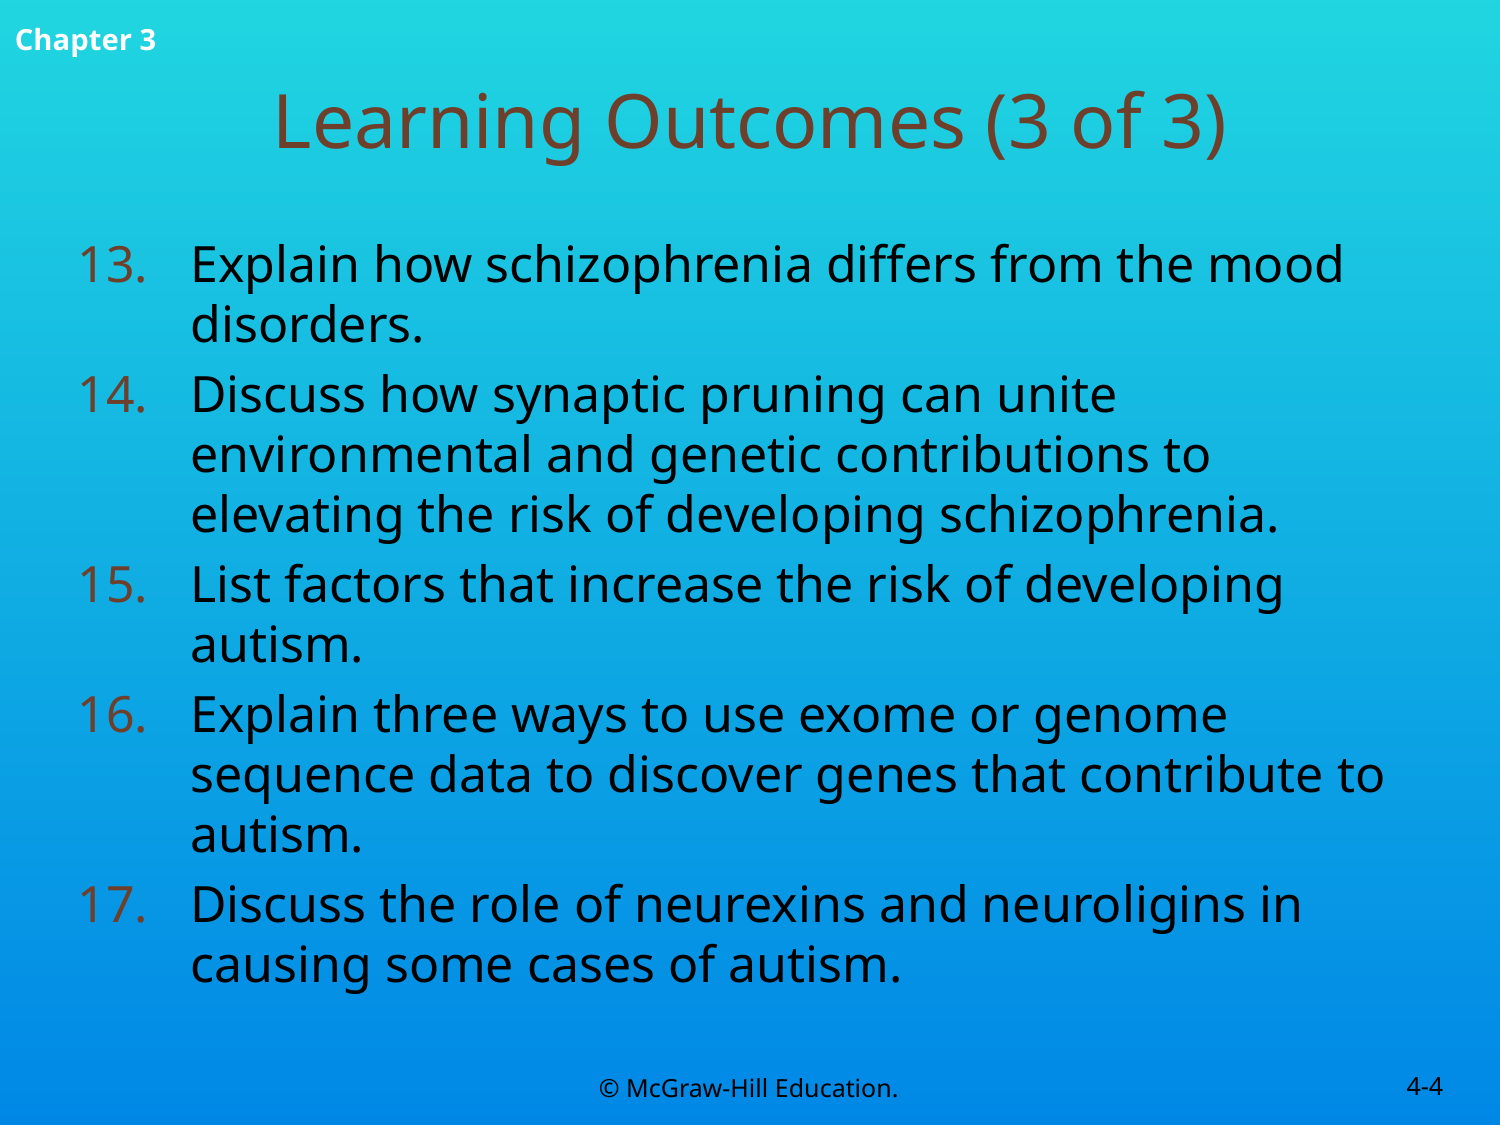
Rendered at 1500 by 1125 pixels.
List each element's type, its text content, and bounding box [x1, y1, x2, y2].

list Explain how schizophrenia differs from the mood disorders. Discuss how synaptic pruning can unite environmental and genetic contributions to elevating the risk of developing schizophrenia. List factors that increase the risk of developing autism. Explain three ways to use exome or genome sequence data to discover genes that contribute to autism. Discuss the role of neurexins and neuroligins in causing some cases of autism. [62, 224, 1425, 1063]
title Learning Outcomes (3 of 3) [25, 24, 1475, 213]
